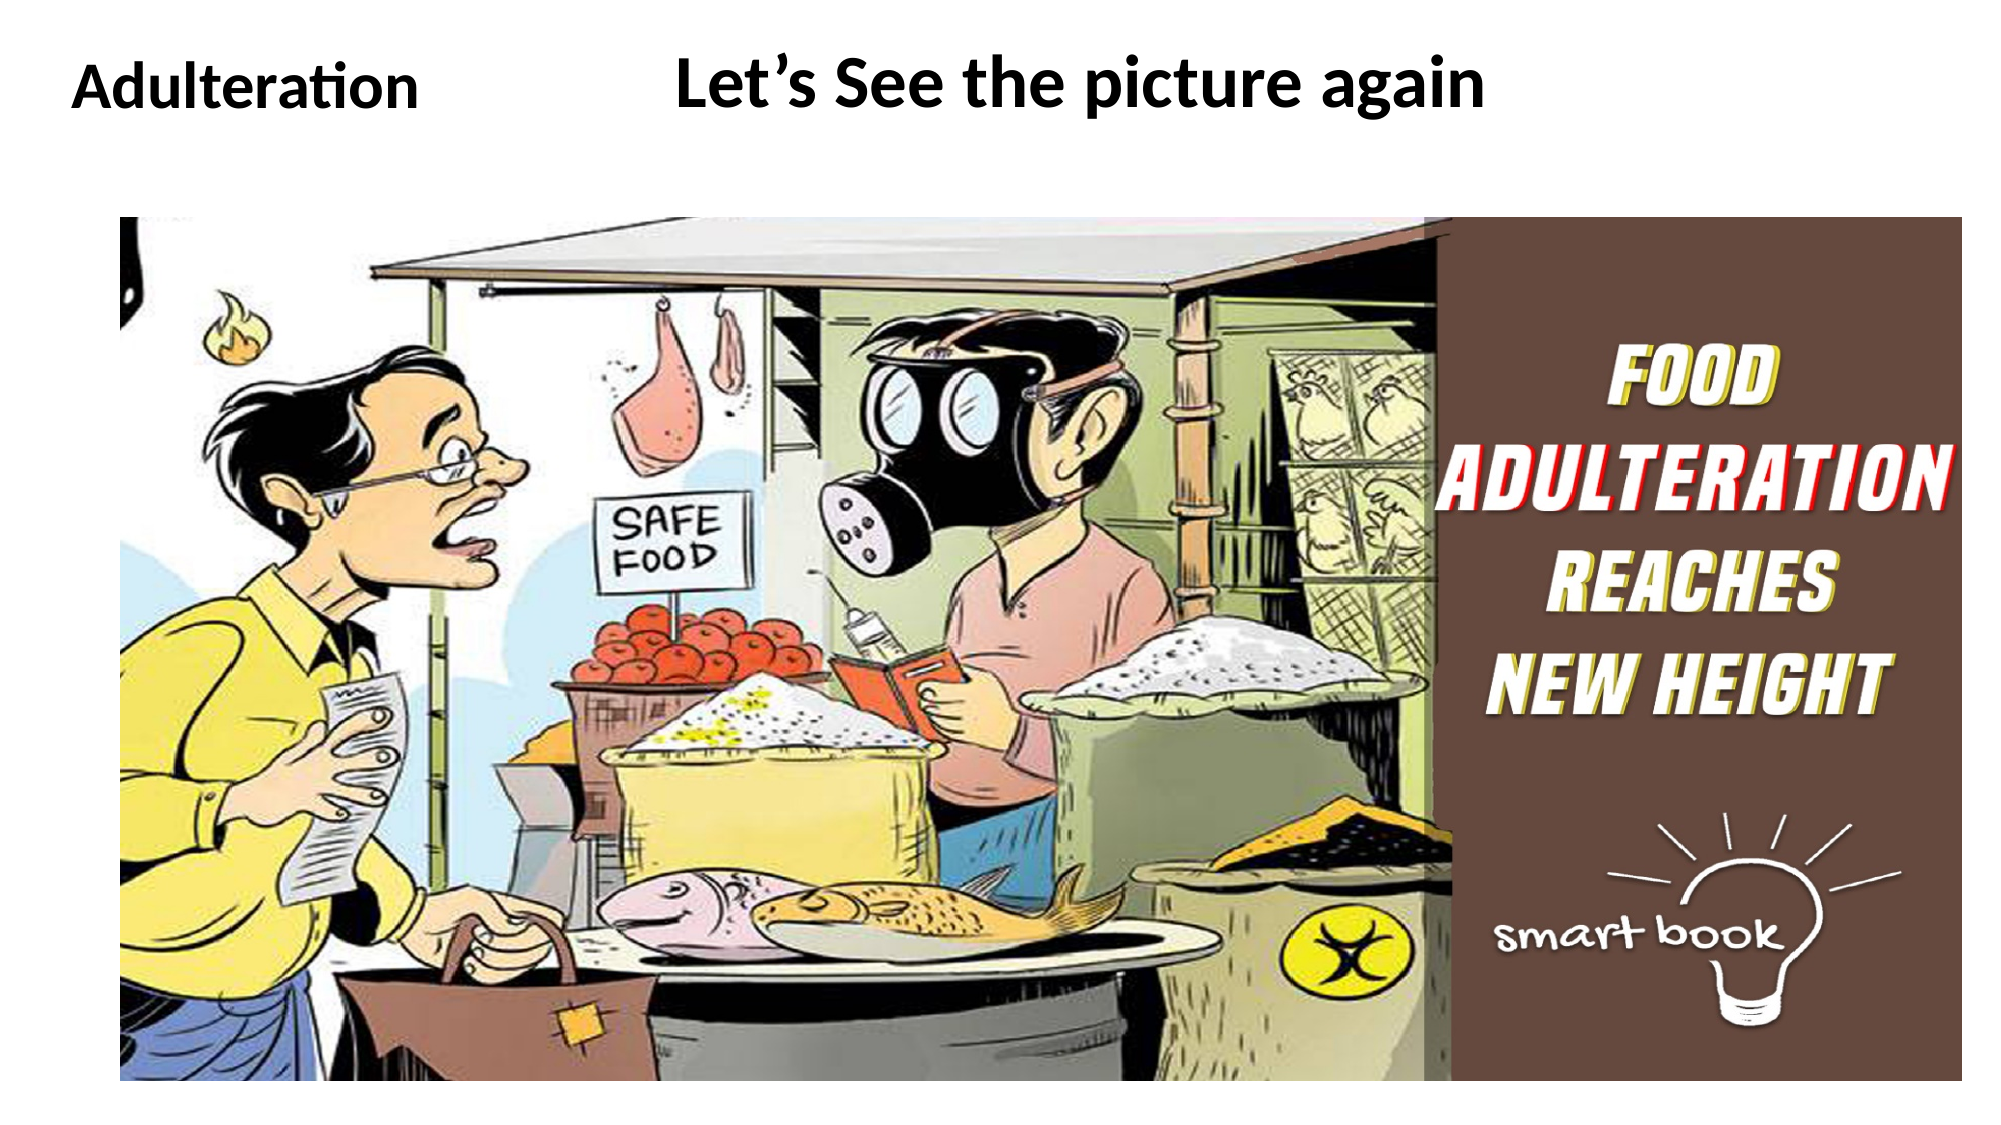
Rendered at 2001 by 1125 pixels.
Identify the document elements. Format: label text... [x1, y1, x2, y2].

text_box Let’s See the picture again [661, 25, 1921, 131]
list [120, 217, 1962, 1081]
text_box Adulteration [56, 34, 436, 129]
